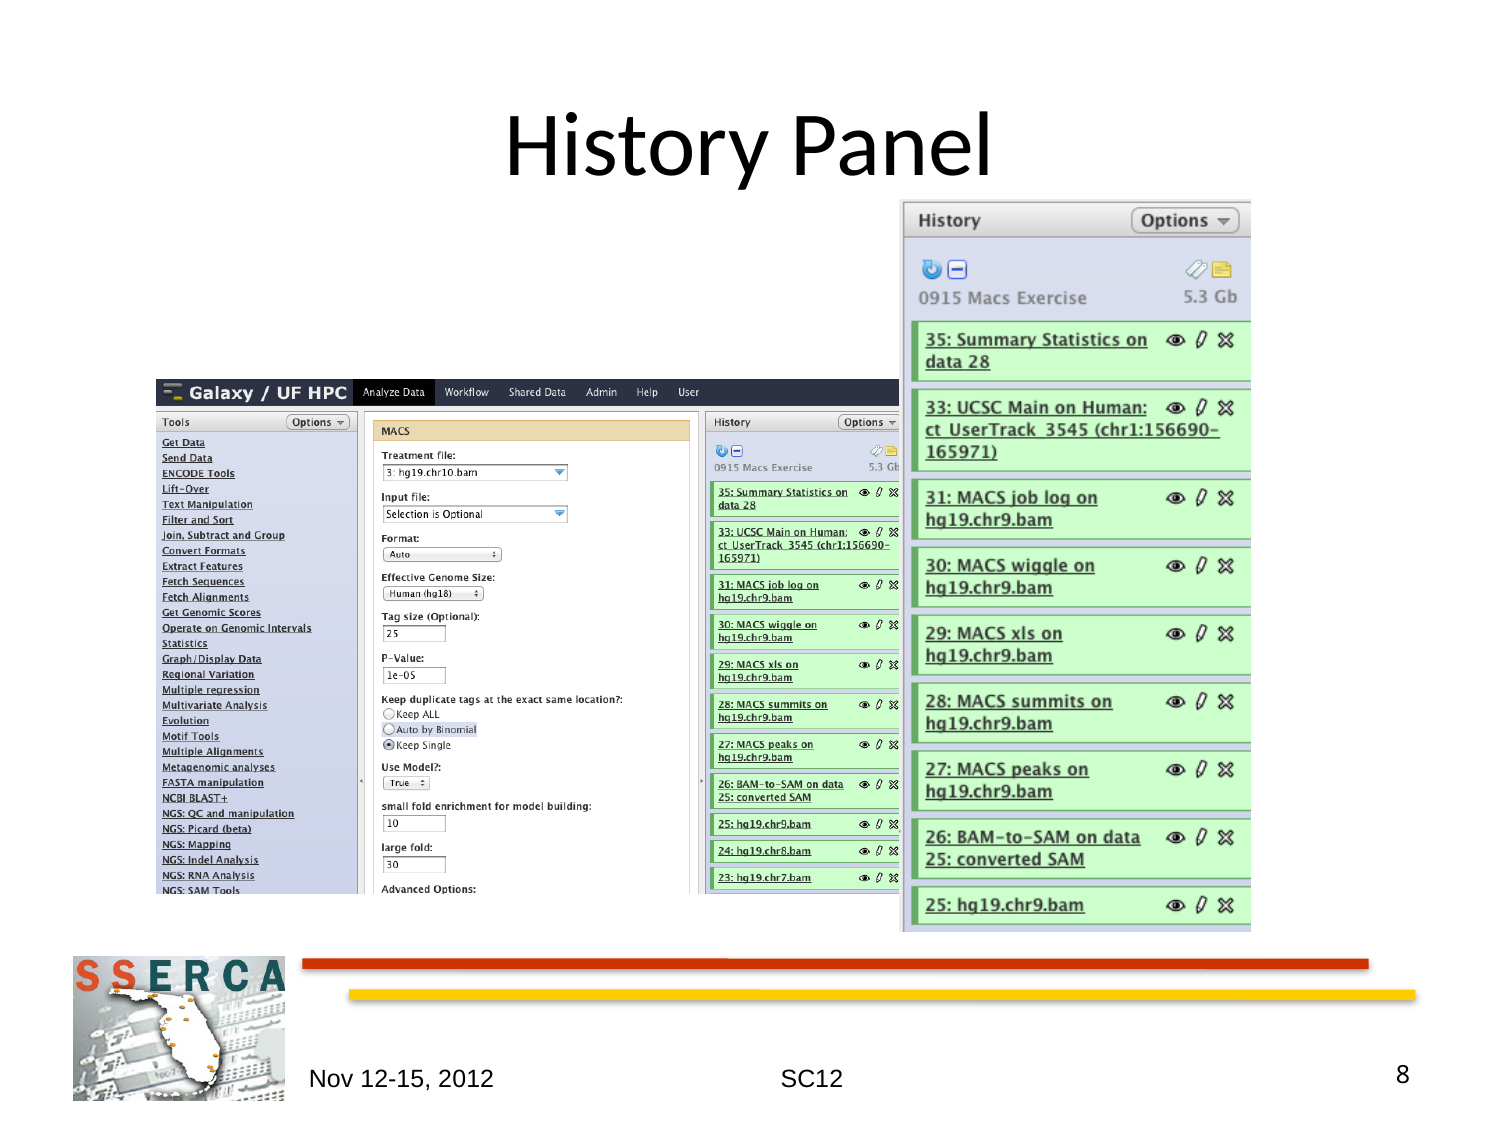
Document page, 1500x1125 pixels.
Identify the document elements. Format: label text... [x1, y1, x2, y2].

title History Panel [74, 44, 1426, 233]
footer SC12 [574, 1025, 1050, 1100]
slide_number 8 [1074, 1025, 1425, 1100]
picture [73, 956, 285, 1101]
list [121, 379, 894, 894]
picture [899, 199, 1251, 933]
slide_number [293, 1025, 574, 1100]
